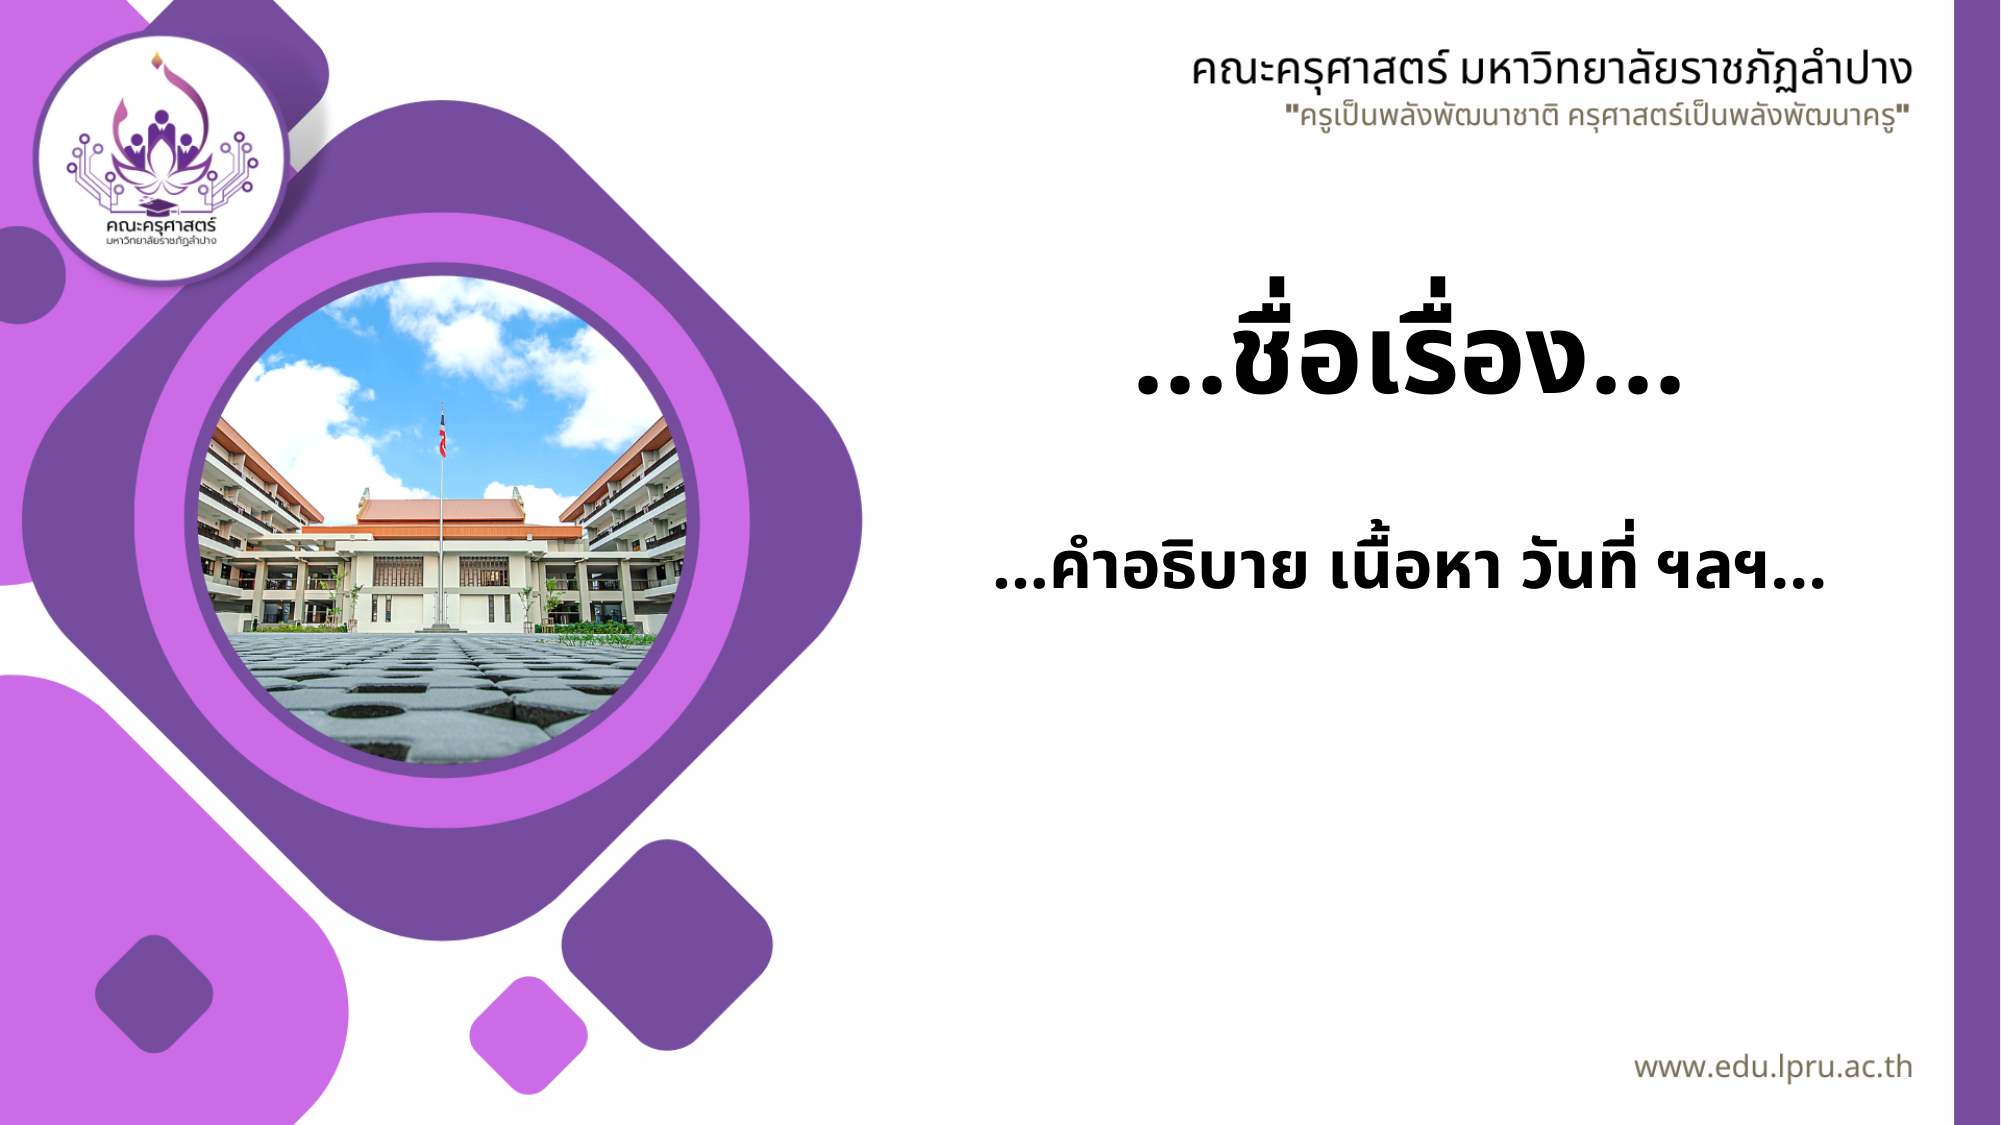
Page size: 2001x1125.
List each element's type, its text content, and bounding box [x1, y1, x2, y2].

text_box ...คำอธิบาย เนื้อหา วันที่ ฯลฯ... [909, 514, 1911, 610]
text_box ...ชื่อเรื่อง... [909, 273, 1911, 424]
picture [0, 0, 2001, 1125]
